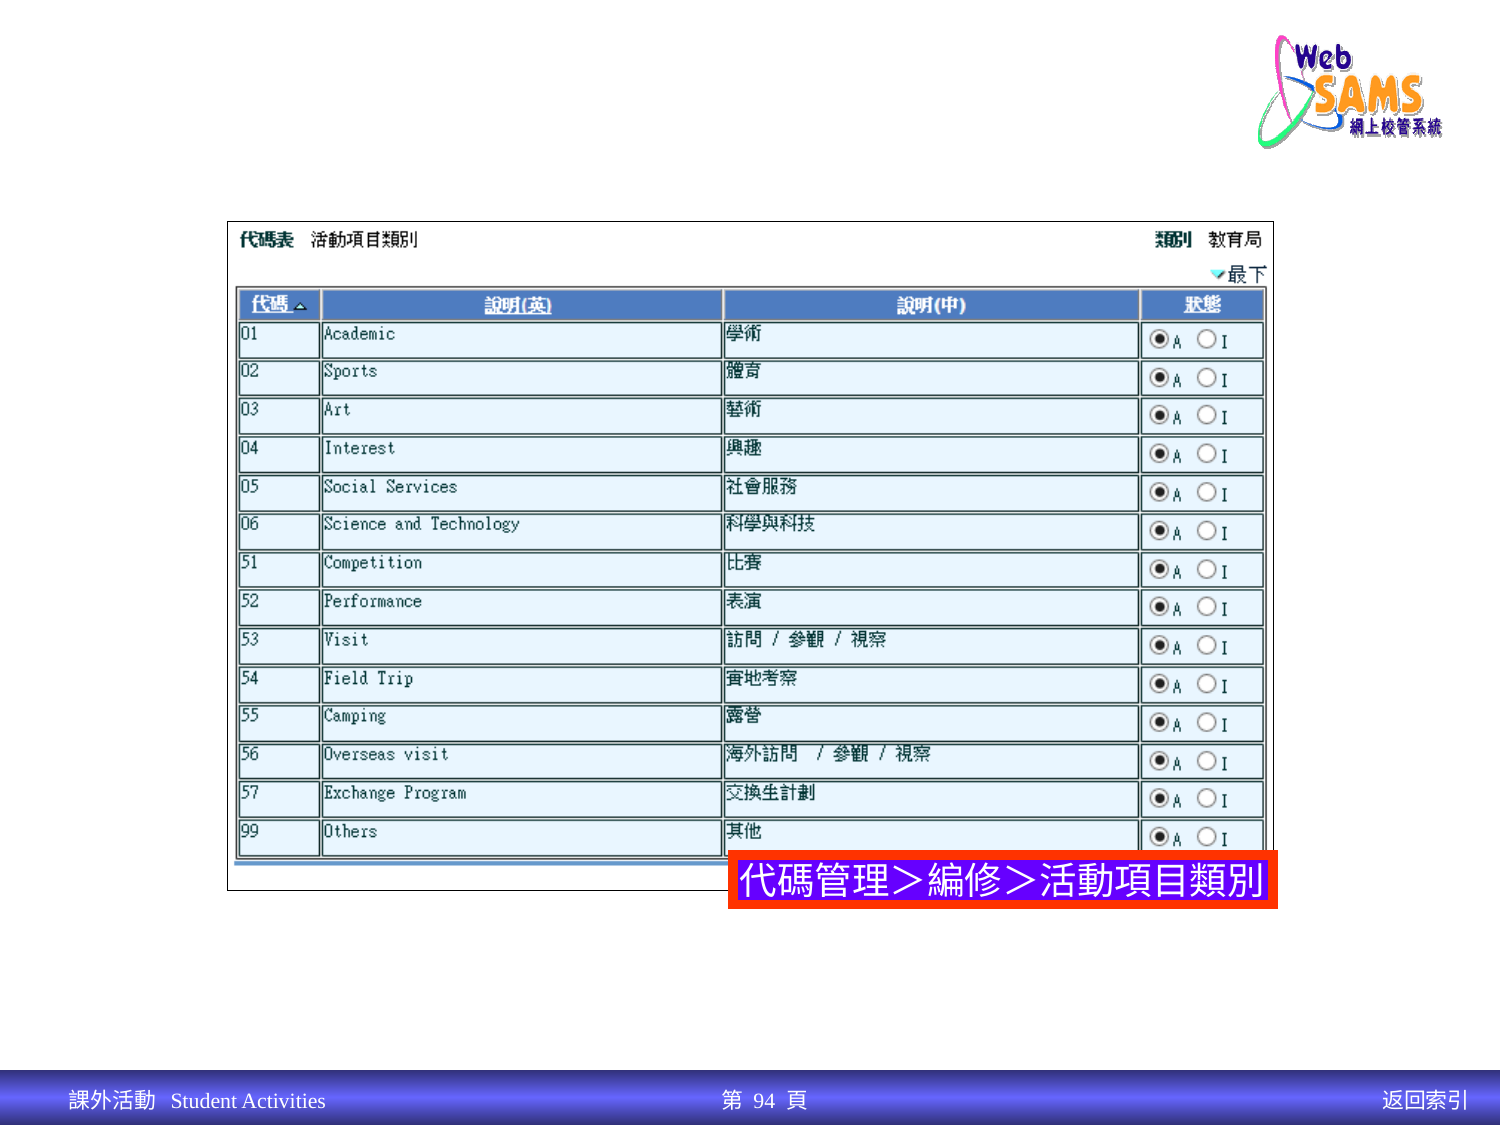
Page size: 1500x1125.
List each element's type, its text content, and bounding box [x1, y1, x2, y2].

picture [1254, 28, 1451, 167]
picture [227, 221, 1274, 891]
text_box 代碼管理＞編修＞活動項目類別 [733, 899, 1273, 905]
